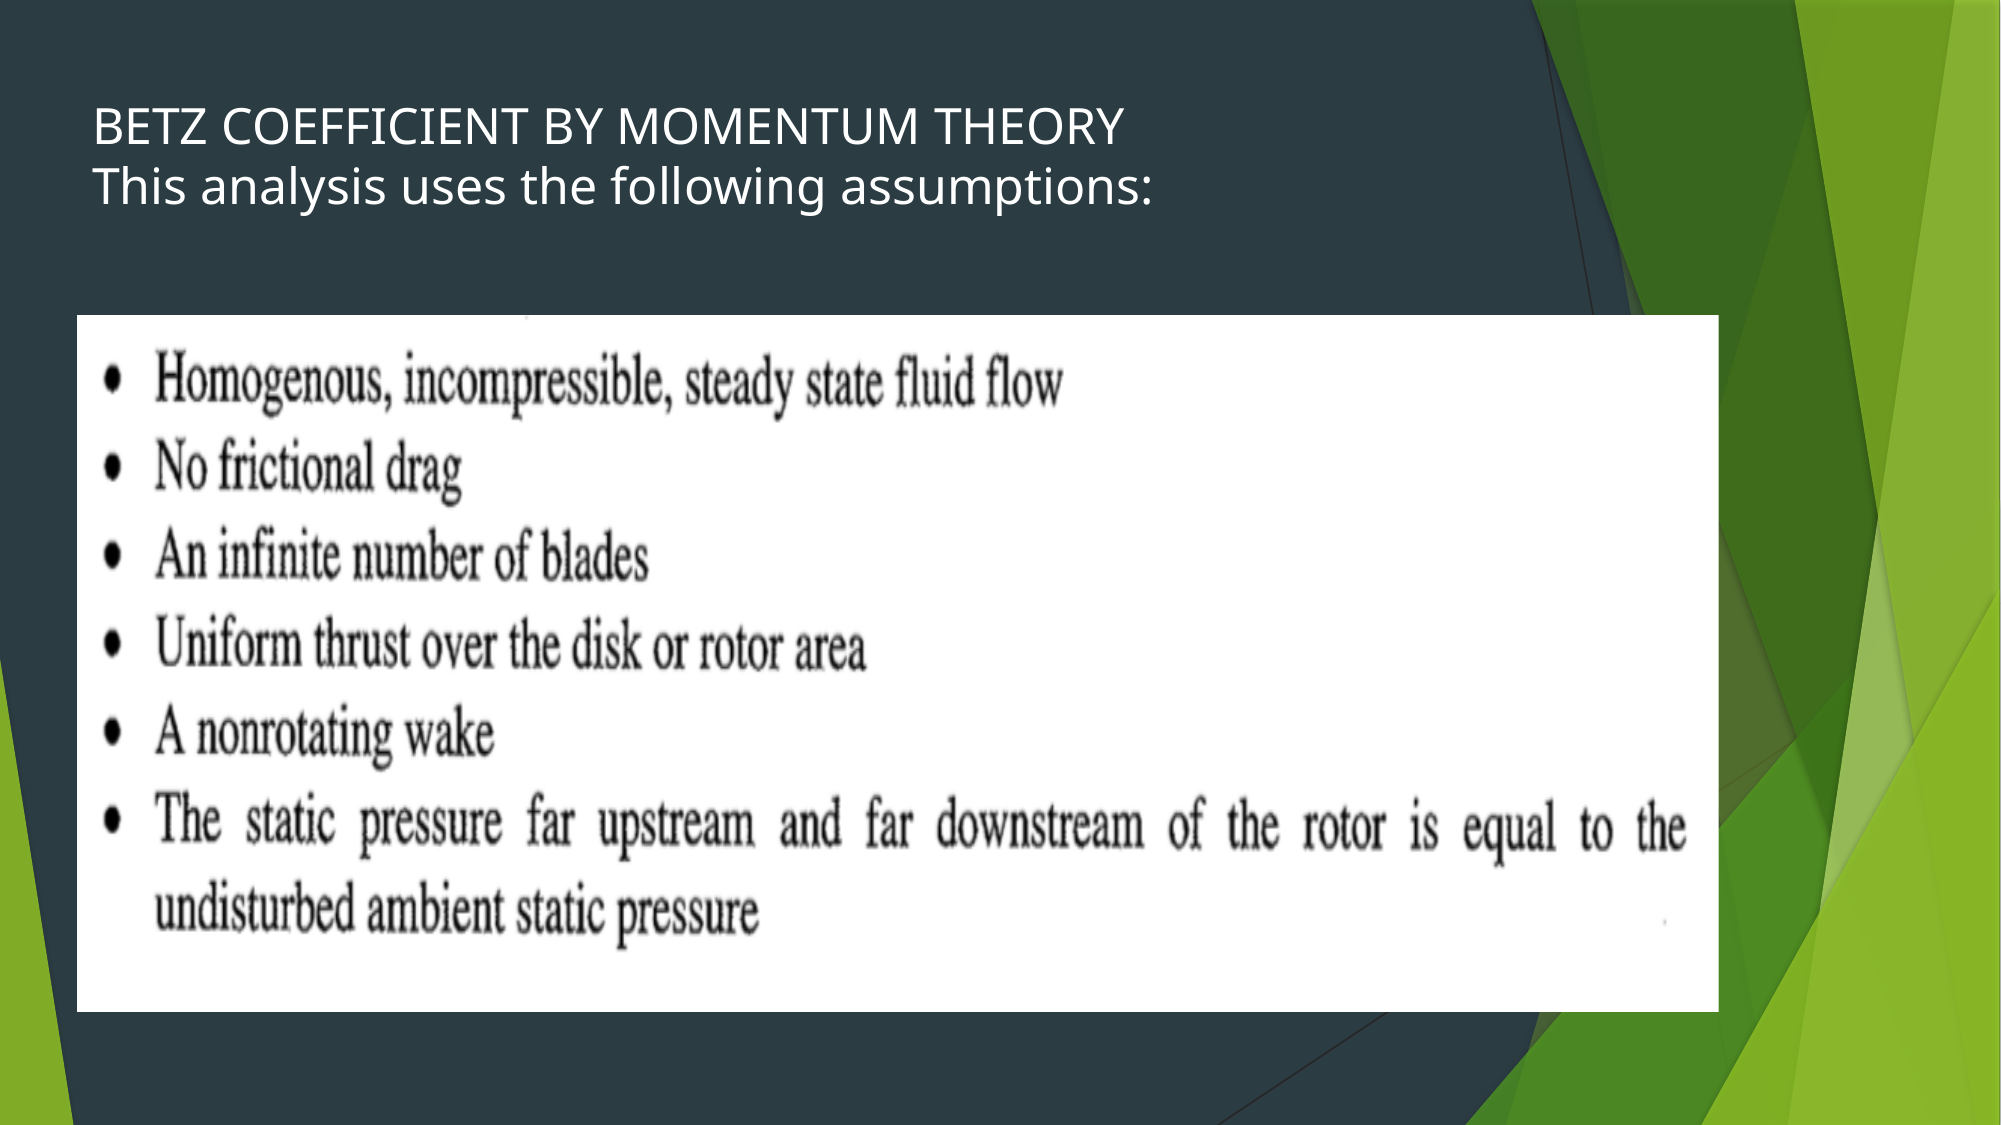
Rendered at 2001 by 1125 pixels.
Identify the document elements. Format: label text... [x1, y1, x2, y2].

text_box BETZ COEFFICIENT BY MOMENTUM THEORY This analysis uses the following assumptions: [77, 86, 1571, 282]
picture [76, 315, 1720, 1012]
